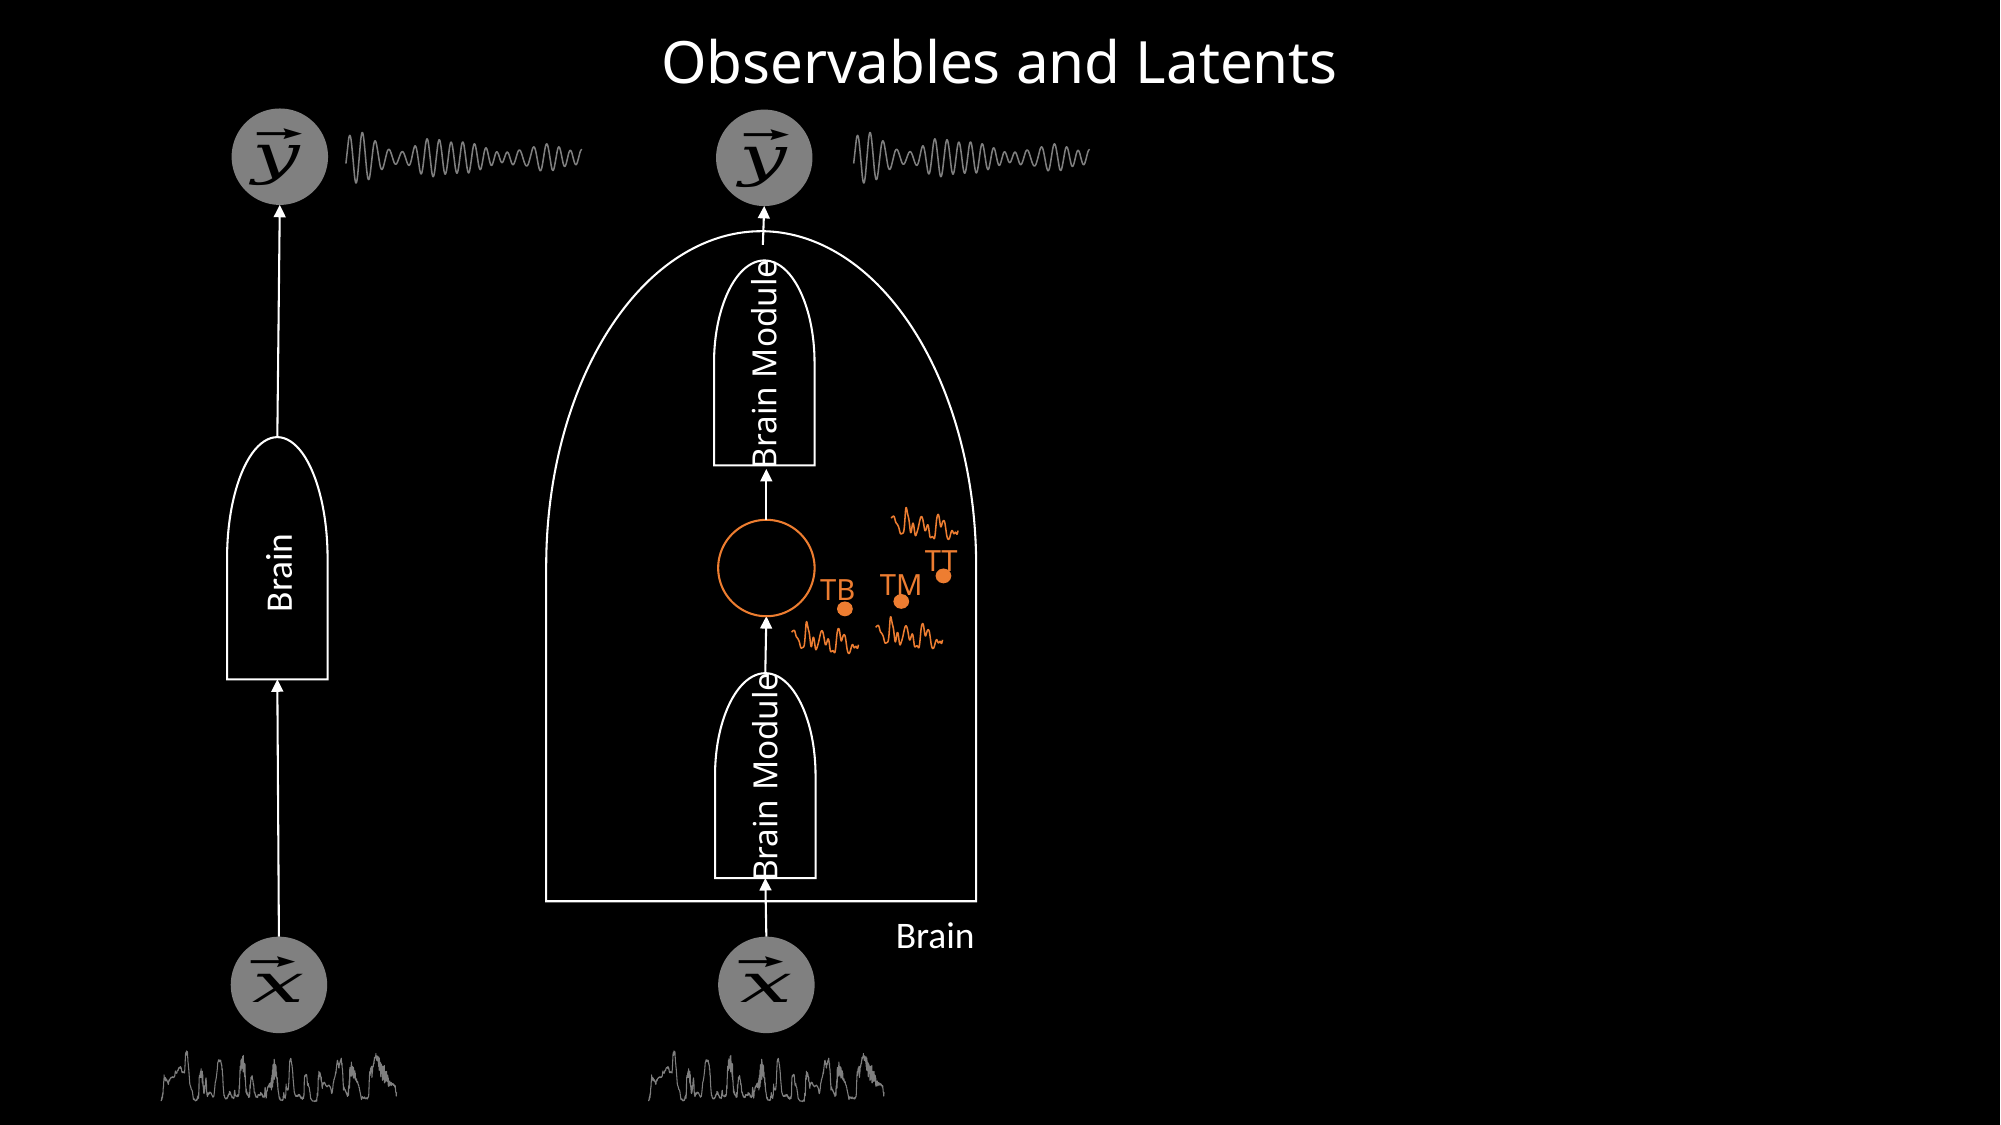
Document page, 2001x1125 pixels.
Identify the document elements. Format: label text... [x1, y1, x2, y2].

text_box [545, 230, 765, 903]
text_box [765, 230, 978, 903]
text_box [717, 935, 816, 1035]
text_box [792, 687, 817, 880]
text_box [853, 132, 1090, 184]
text_box [715, 108, 814, 208]
text_box Brain Module [735, 244, 791, 484]
text_box [713, 277, 735, 467]
text_box [791, 274, 816, 467]
text_box Brain Module [736, 657, 792, 897]
text_box Observables and Latents [646, 18, 1353, 103]
text_box Brain [246, 518, 307, 628]
text_box [226, 436, 329, 681]
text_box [792, 507, 962, 654]
text_box Brain [881, 903, 990, 963]
text_box [648, 1051, 884, 1102]
text_box [161, 1051, 397, 1102]
text_box [714, 690, 736, 880]
text_box [229, 935, 329, 1035]
text_box [346, 132, 582, 184]
text_box [230, 107, 330, 206]
text_box [717, 518, 792, 618]
